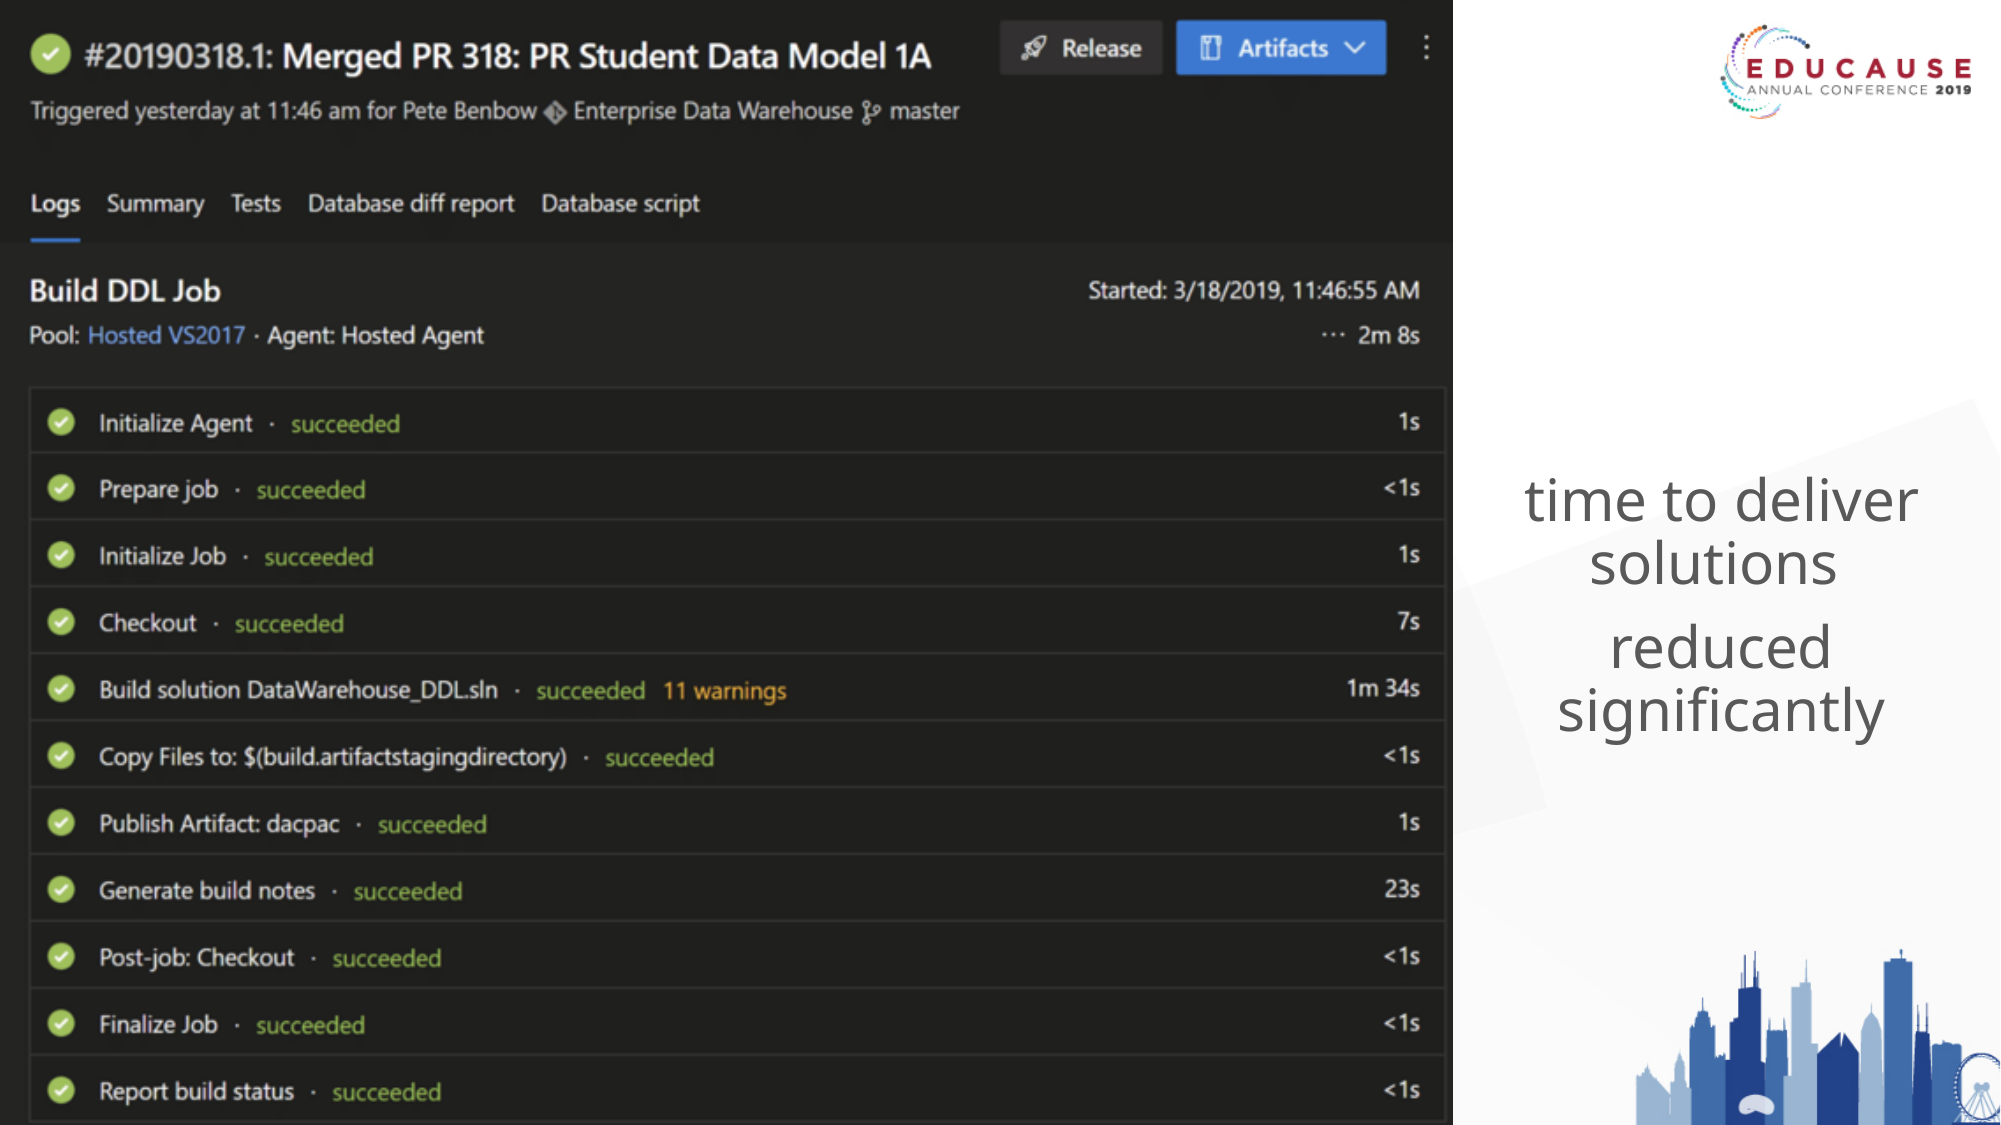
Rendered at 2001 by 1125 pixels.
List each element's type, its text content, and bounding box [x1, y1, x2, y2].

picture [1991, 0, 2001, 1125]
list time to deliver solutions reduced significantly [1453, 0, 1991, 1125]
picture [0, 0, 1453, 1125]
